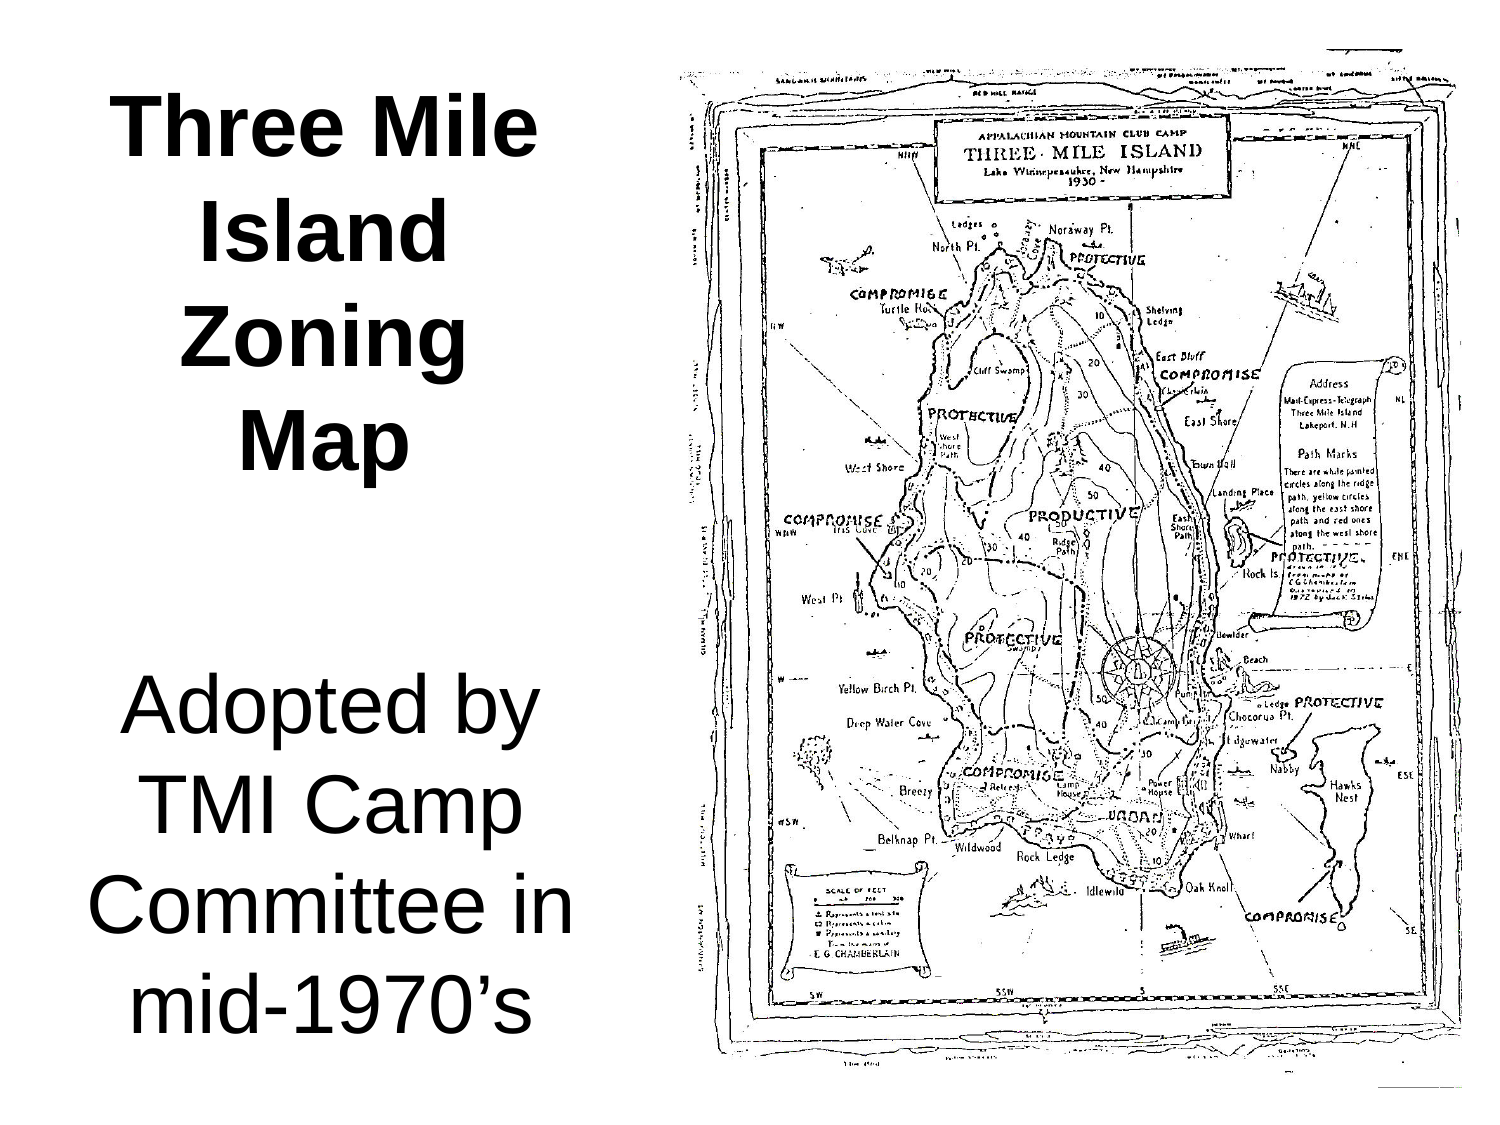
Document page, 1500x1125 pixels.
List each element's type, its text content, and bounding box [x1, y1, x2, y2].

text_box Adopted by TMI Camp Committee in mid-1970’s [44, 642, 618, 1058]
title Three Mile Island Zoning Map [99, 11, 551, 642]
picture [662, 49, 1462, 1088]
